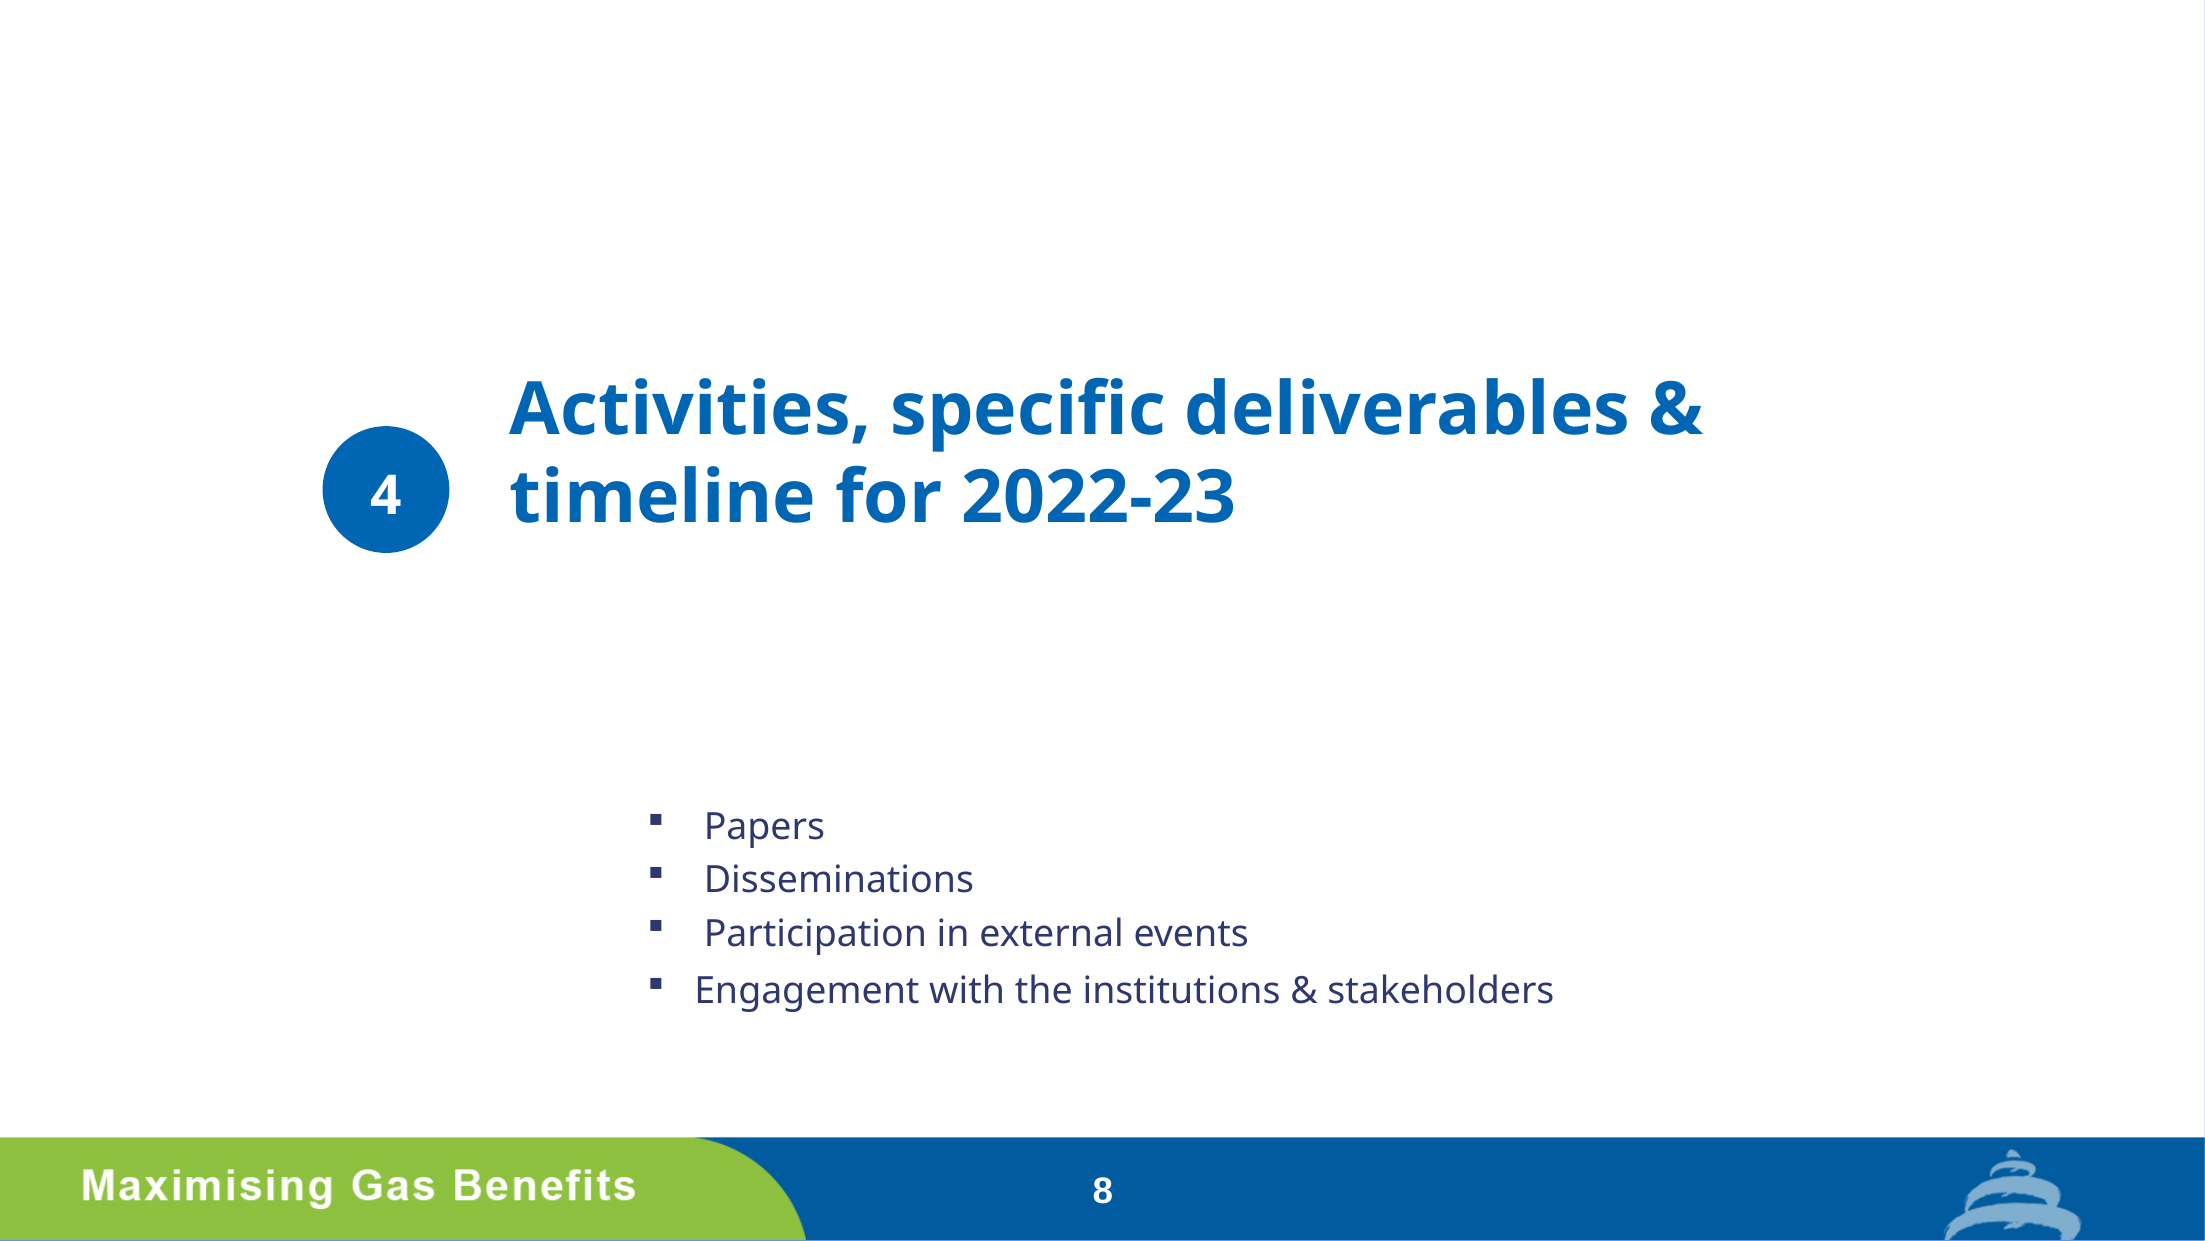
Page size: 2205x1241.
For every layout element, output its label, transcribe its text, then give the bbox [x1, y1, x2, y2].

subtitle 4 [352, 451, 420, 528]
title Activities, specific deliverables & timeline for 2022-23 [495, 434, 2011, 545]
slide_number 8 [906, 1159, 1300, 1217]
text_box Papers Disseminations Participation in external events Engagement with the institutions & stakeholders [632, 794, 2147, 1019]
picture [0, 0, 2205, 1240]
